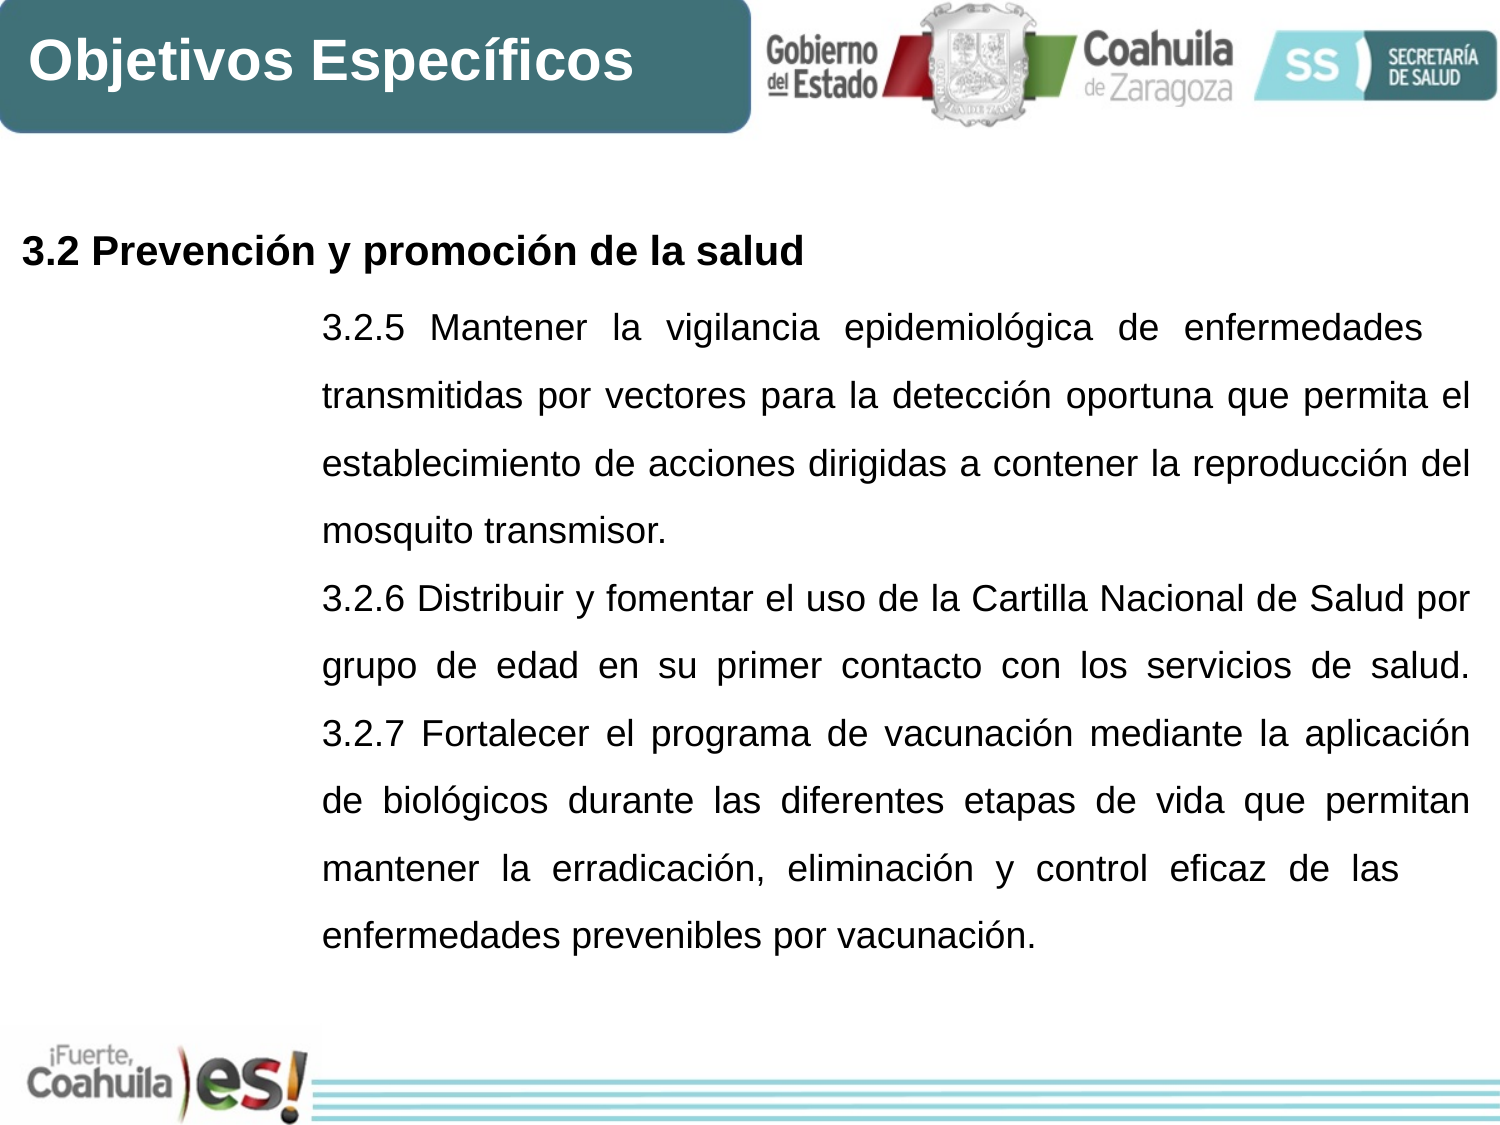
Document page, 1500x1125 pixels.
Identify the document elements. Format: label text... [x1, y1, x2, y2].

text_box 3.2 Prevención y promoción de la salud 3.2.5 Mantener la vigilancia epidemiológica de enfermedades transmitidas por vectores para la detección oportuna que permita el establecimiento de acciones dirigidas a contener la reproducción del mosquito transmisor. 3.2.6 Distribuir y fomentar el uso de la Cartilla Nacional de Salud por grupo de edad en su primer contacto con los servicios de salud. 3.2.7 Fortalecer el programa de vacunación mediante la aplicación de biológicos durante las diferentes etapas de vida que permitan mantener la erradicación, eliminación y control eficaz de las enfermedades prevenibles por vacunación. [7, 191, 1486, 1032]
text_box Objetivos Específicos [14, 14, 733, 99]
picture [0, 0, 1500, 1125]
